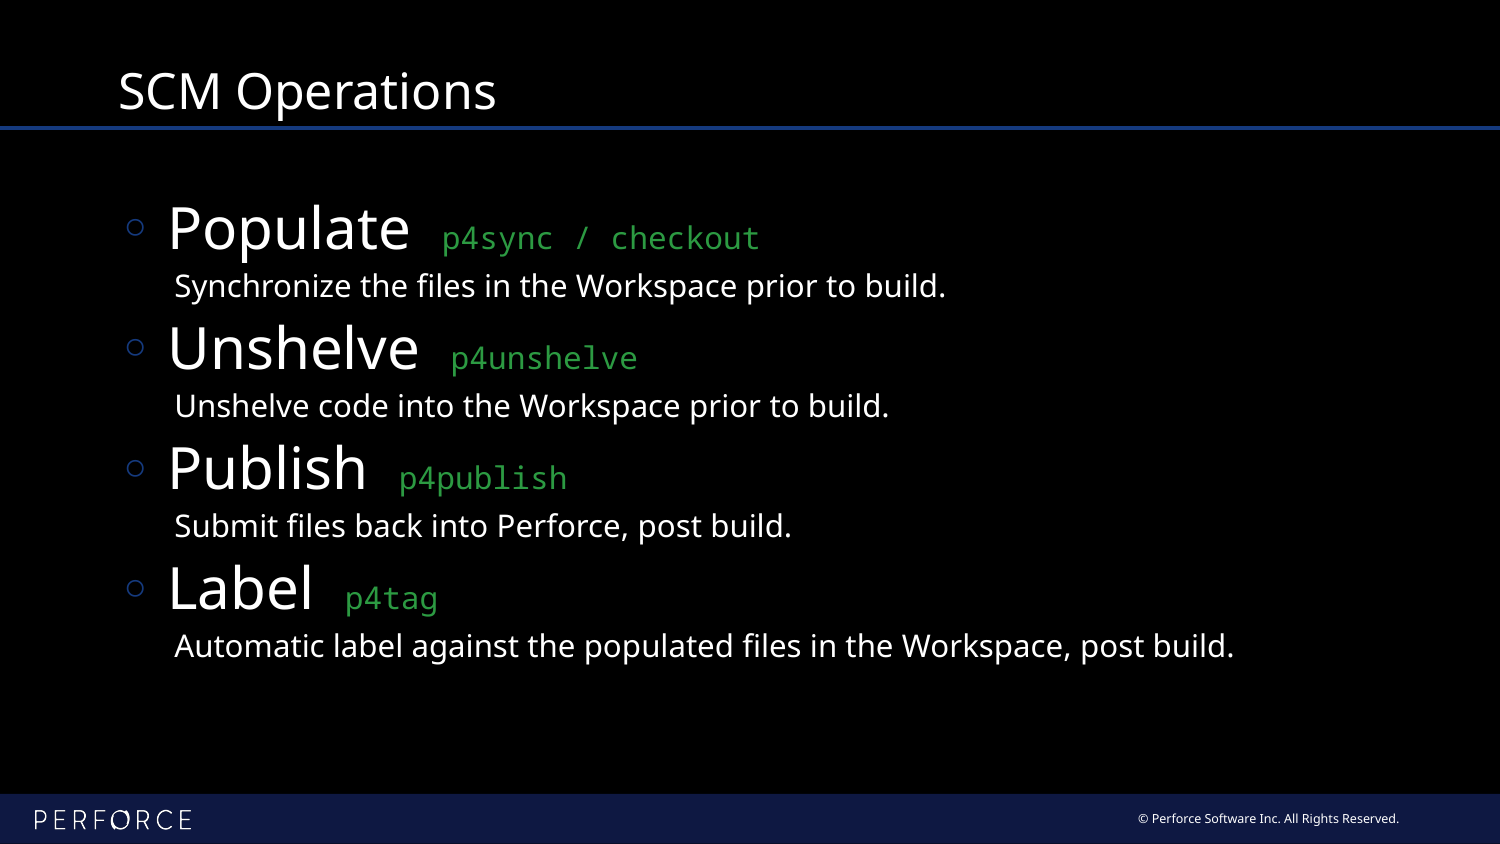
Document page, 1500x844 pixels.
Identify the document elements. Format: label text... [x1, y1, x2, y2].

list Populate p4sync / checkout Synchronize the files in the Workspace prior to build. Unshelve p4unshelve Unshelve code into the Workspace prior to build. Publish p4publish Submit files back into Perforce, post build. Label p4tag Automatic label against the populated files in the Workspace, post build. [103, 192, 1397, 759]
picture [34, 808, 192, 831]
title SCM Operations [103, 0, 1397, 128]
